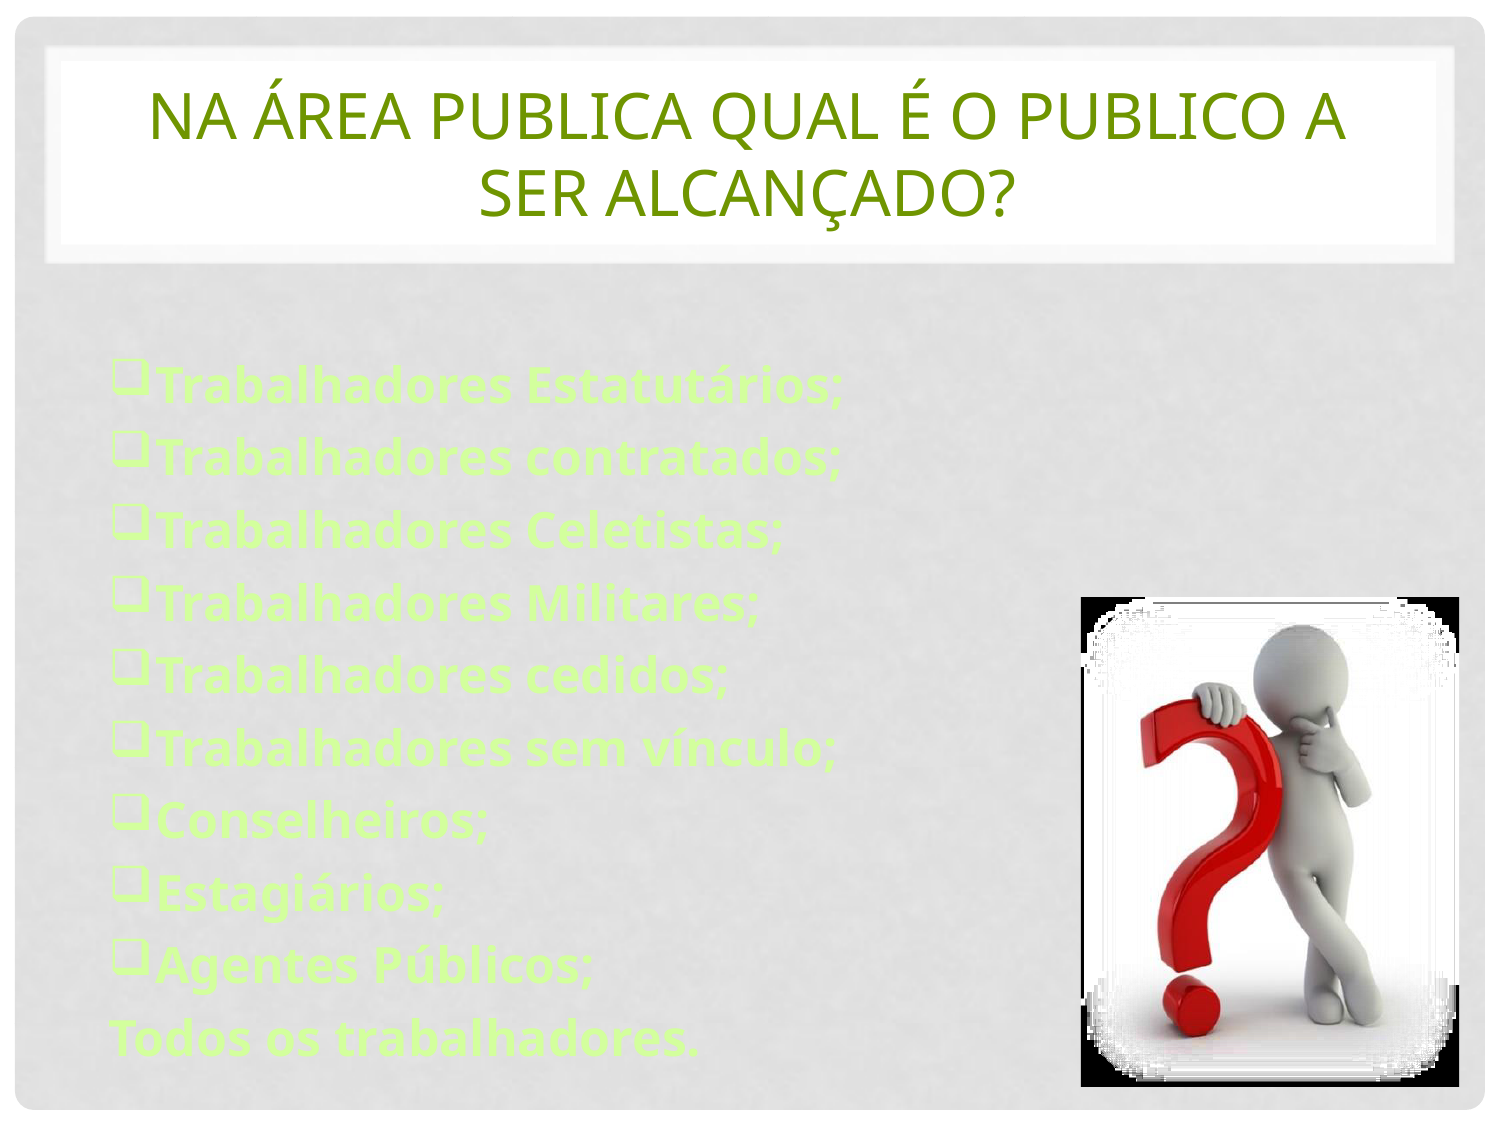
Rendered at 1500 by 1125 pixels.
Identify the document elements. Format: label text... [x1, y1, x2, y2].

title Na área publica qual é o publico a ser alcançado? [69, 66, 1425, 238]
picture [1080, 597, 1460, 1087]
text_box Trabalhadores Estatutários; Trabalhadores contratados; Trabalhadores Celetistas; Trabalhadores Militares; Trabalhadores cedidos; Trabalhadores sem vínculo; Conselheiros; Estagiários; Agentes Públicos; Todos os trabalhadores. [93, 288, 1370, 1119]
